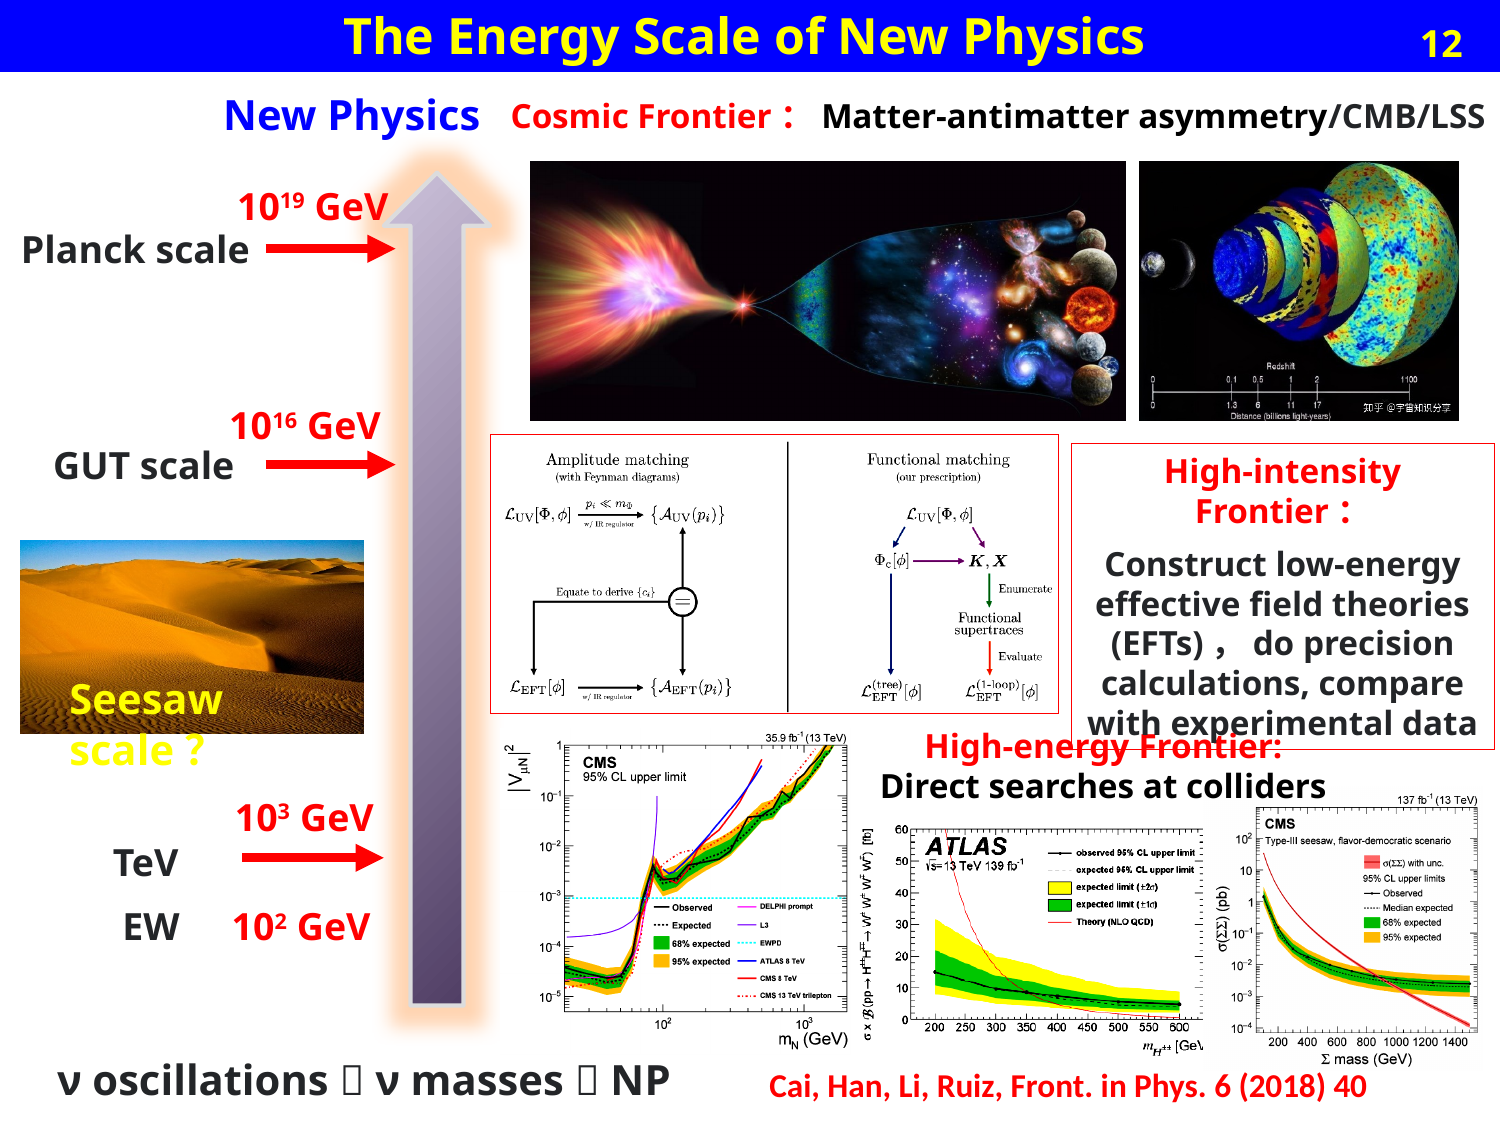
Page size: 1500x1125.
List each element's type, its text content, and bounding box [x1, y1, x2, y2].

text_box EW [107, 895, 195, 956]
text_box 1019 GeV [222, 175, 404, 236]
picture [19, 540, 364, 735]
text_box Planck scale [6, 218, 266, 279]
text_box Seesaw scale？ [54, 665, 376, 781]
text_box The Energy Scale of New Physics [0, 0, 1500, 72]
picture [853, 786, 1483, 1071]
text_box 102 GeV [216, 895, 386, 956]
text_box ν oscillations  ν masses  NP [42, 1046, 697, 1112]
picture [489, 434, 1060, 714]
picture [500, 728, 851, 1056]
text_box High-energy Frontier: Direct searches at colliders [860, 717, 1347, 813]
text_box GUT scale [38, 434, 250, 494]
text_box TeV [98, 831, 194, 891]
text_box [404, 170, 493, 1008]
picture [530, 160, 1126, 421]
text_box High-intensity Frontier： Construct low-energy effective field theories (EFTs)，do precision calculations, compare with experimental data [1071, 443, 1495, 750]
slide_number 12 [1128, 12, 1478, 73]
text_box 1016 GeV [214, 394, 396, 455]
text_box Cai, Han, Li, Ruiz, Front. in Phys. 6 (2018) 40 [754, 1063, 1383, 1112]
text_box Cosmic Frontier：Matter-antimatter asymmetry/CMB/LSS [490, 87, 1500, 143]
picture [1139, 160, 1459, 421]
text_box 103 GeV [220, 786, 389, 847]
text_box New Physics [208, 81, 507, 147]
